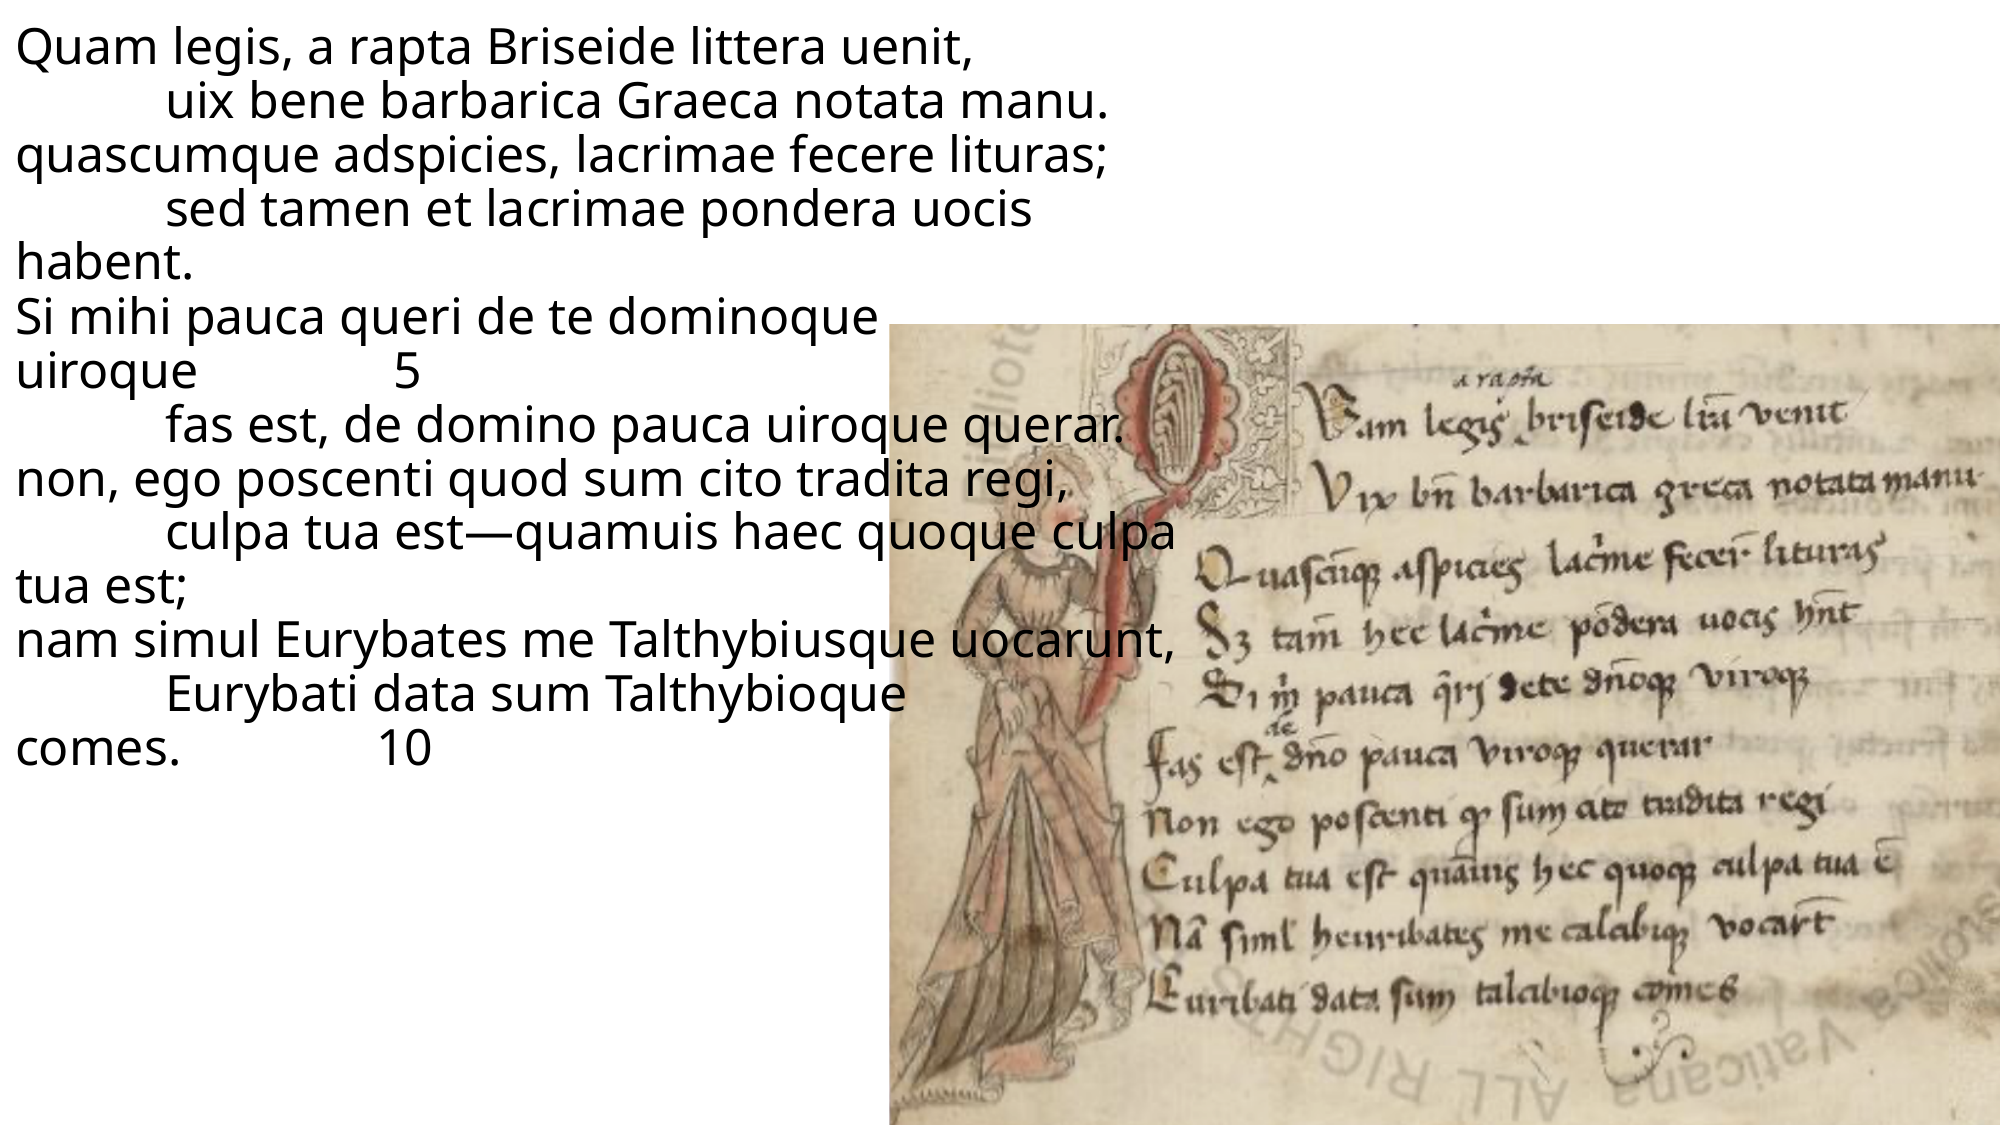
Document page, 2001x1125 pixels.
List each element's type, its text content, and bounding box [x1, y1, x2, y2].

picture [888, 323, 2000, 1125]
list Quam legis, a rapta Briseide littera uenit, uix bene barbarica Graeca notata manu. quascumque adspicies, lacrimae fecere lituras; sed tamen et lacrimae pondera uocis habent. Si mihi pauca queri de te dominoque uiroque 5 fas est, de domino pauca uiroque querar. non, ego poscenti quod sum cito tradita regi, culpa tua est—quamuis haec quoque culpa tua est; nam simul Eurybates me Talthybiusque uocarunt, Eurybati data sum Talthybioque comes. 10 [0, 13, 1240, 785]
